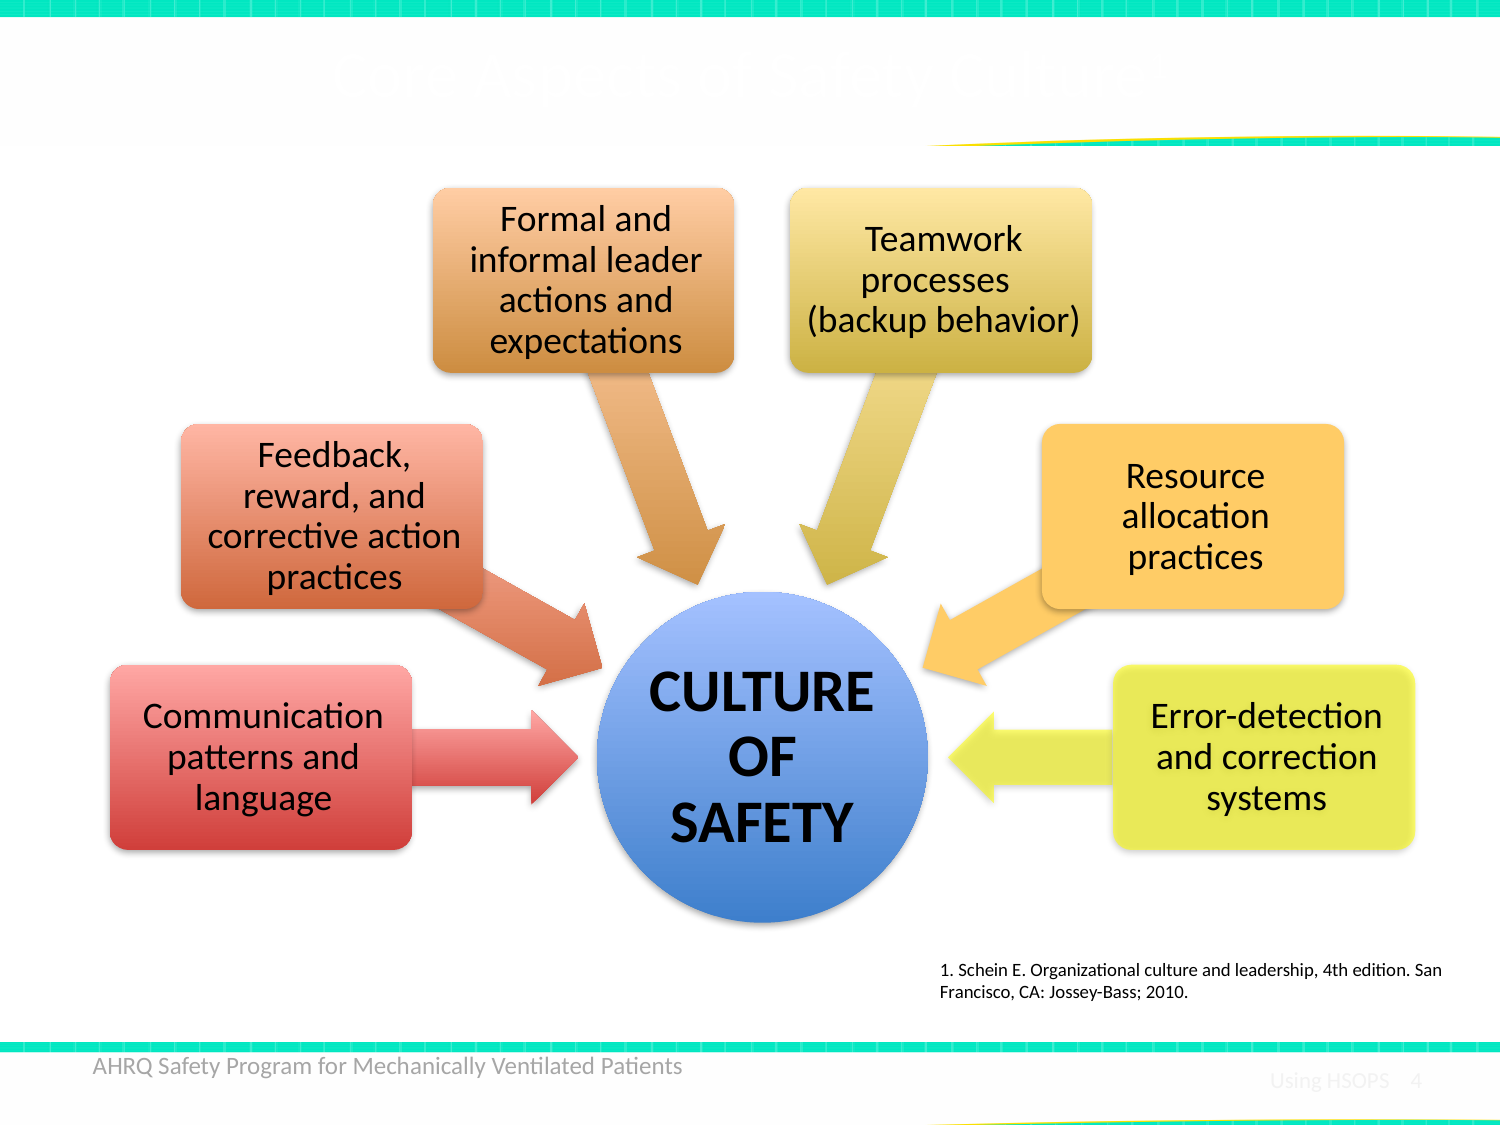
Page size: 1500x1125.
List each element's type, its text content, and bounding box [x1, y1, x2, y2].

picture [0, 1042, 1500, 1125]
picture [0, 0, 1500, 146]
title Core Aspects of Safety Culture1 [75, 5, 1425, 138]
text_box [99, 187, 1426, 924]
list 1. Schein E. Organizational culture and leadership, 4th edition. San Francisco, CA: Jossey-Bass; 2010. [924, 950, 1463, 1000]
